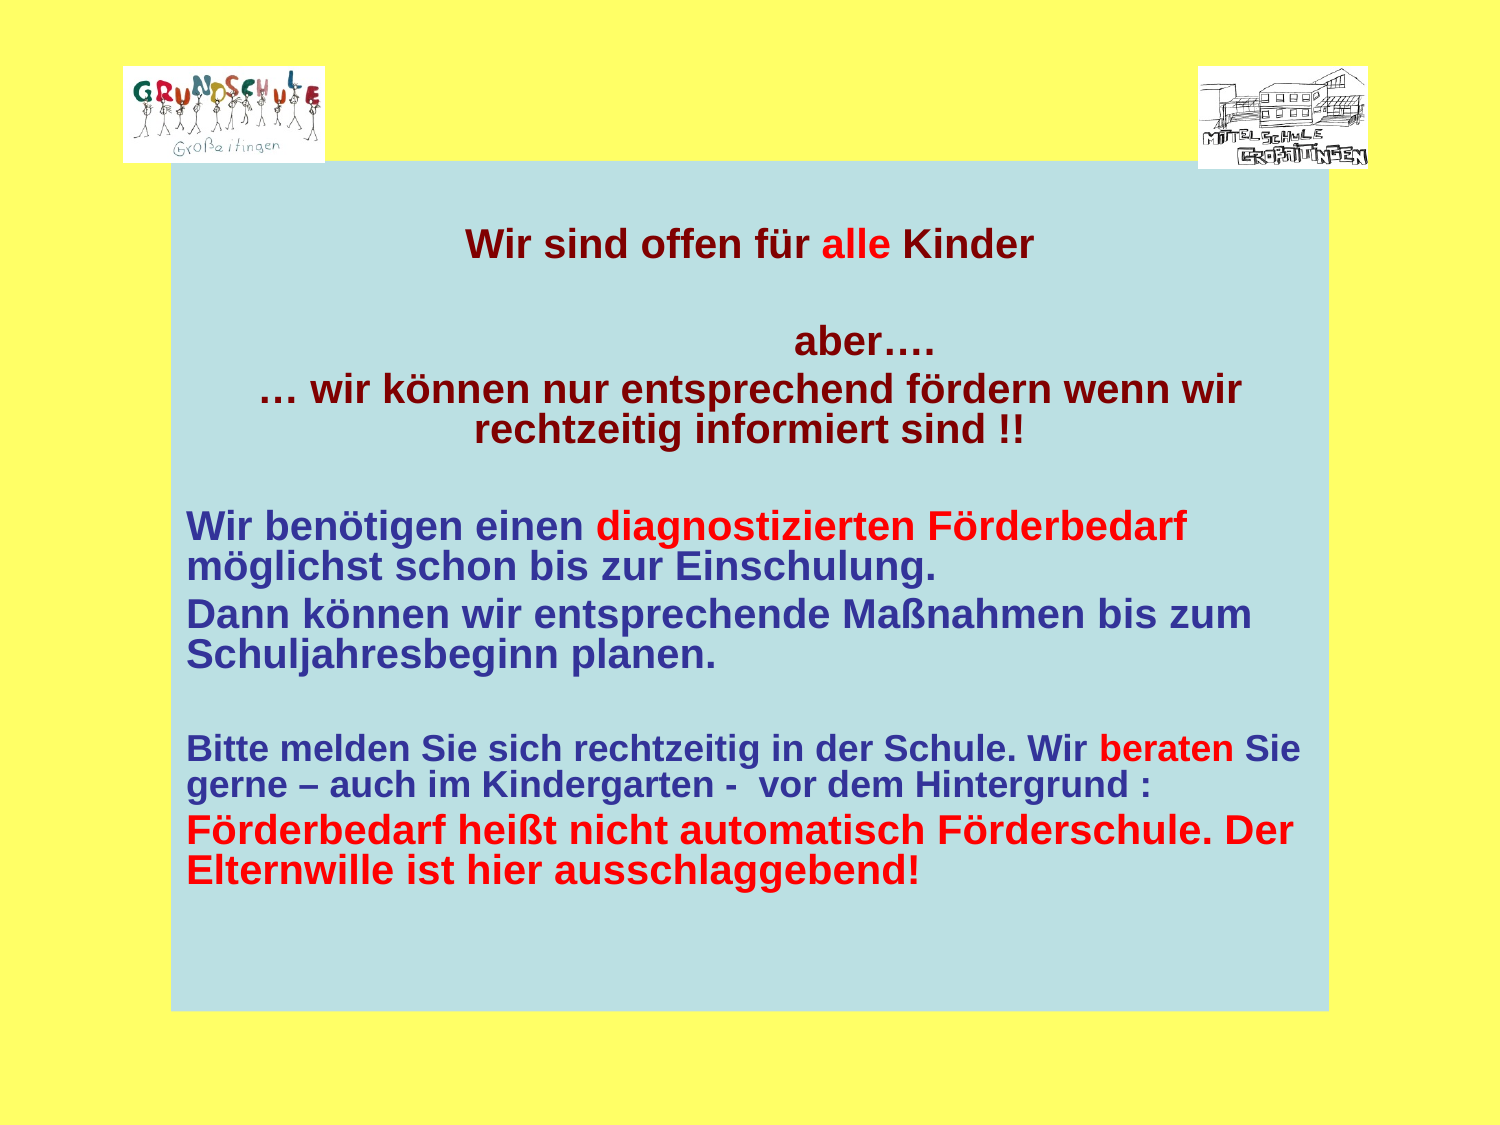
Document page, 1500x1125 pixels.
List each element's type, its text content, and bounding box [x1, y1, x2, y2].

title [123, 66, 325, 163]
picture [1198, 66, 1369, 170]
subtitle Wir sind offen für alle Kinder aber…. … wir können nur entsprechend fördern wenn wir rechtzeitig informiert sind !! Wir benötigen einen diagnostizierten Förderbedarf möglichst schon bis zur Einschulung. Dann können wir entsprechende Maßnahmen bis zum Schuljahresbeginn planen. Bitte melden Sie sich rechtzeitig in der Schule. Wir beraten Sie gerne – auch im Kindergarten - vor dem Hintergrund : Förderbedarf heißt nicht automatisch Förderschule. Der Elternwille ist hier ausschlaggebend! [171, 160, 1329, 1012]
